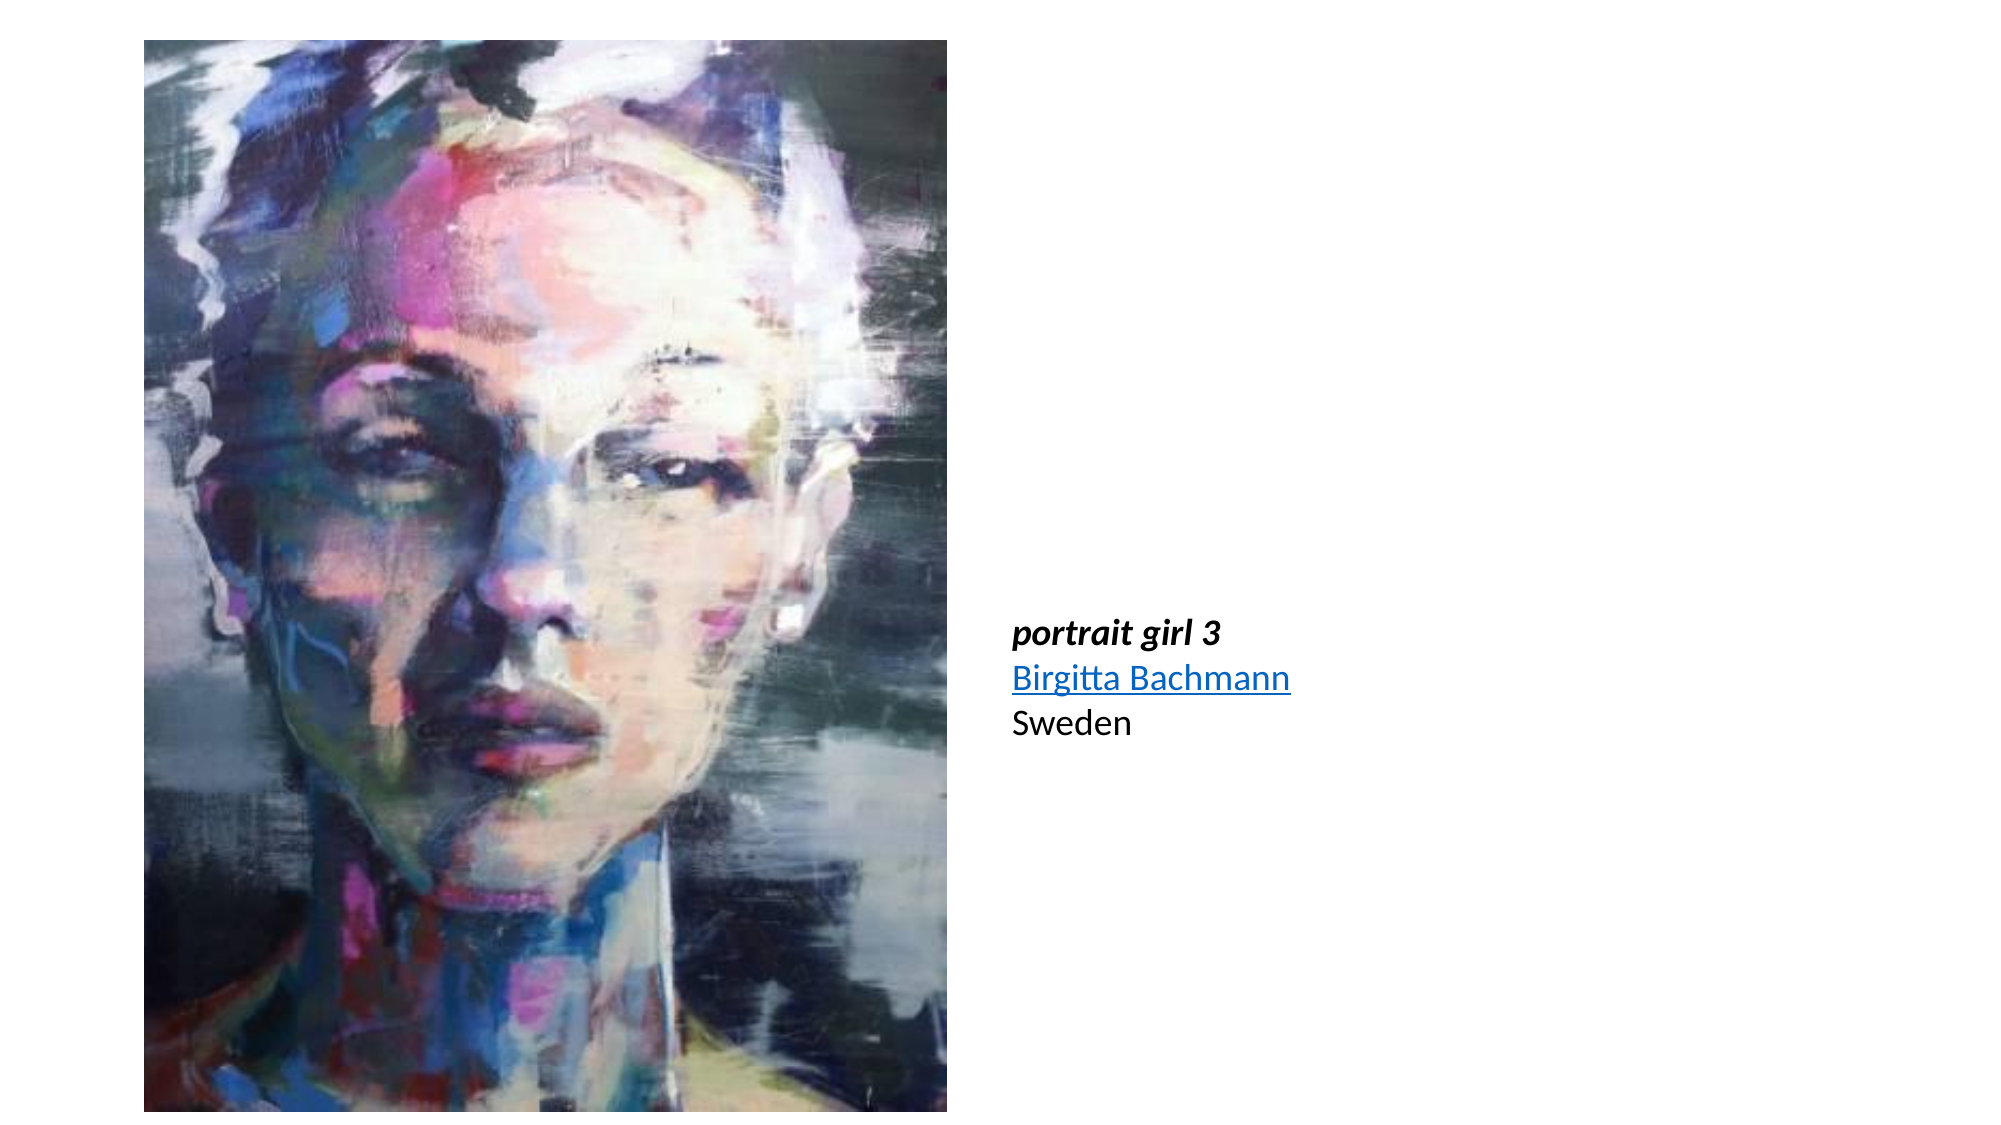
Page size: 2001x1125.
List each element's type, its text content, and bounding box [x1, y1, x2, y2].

picture [144, 39, 947, 1112]
text_box portrait girl 3 Birgitta Bachmann Sweden [997, 600, 1886, 752]
text_box [997, 575, 1937, 1081]
